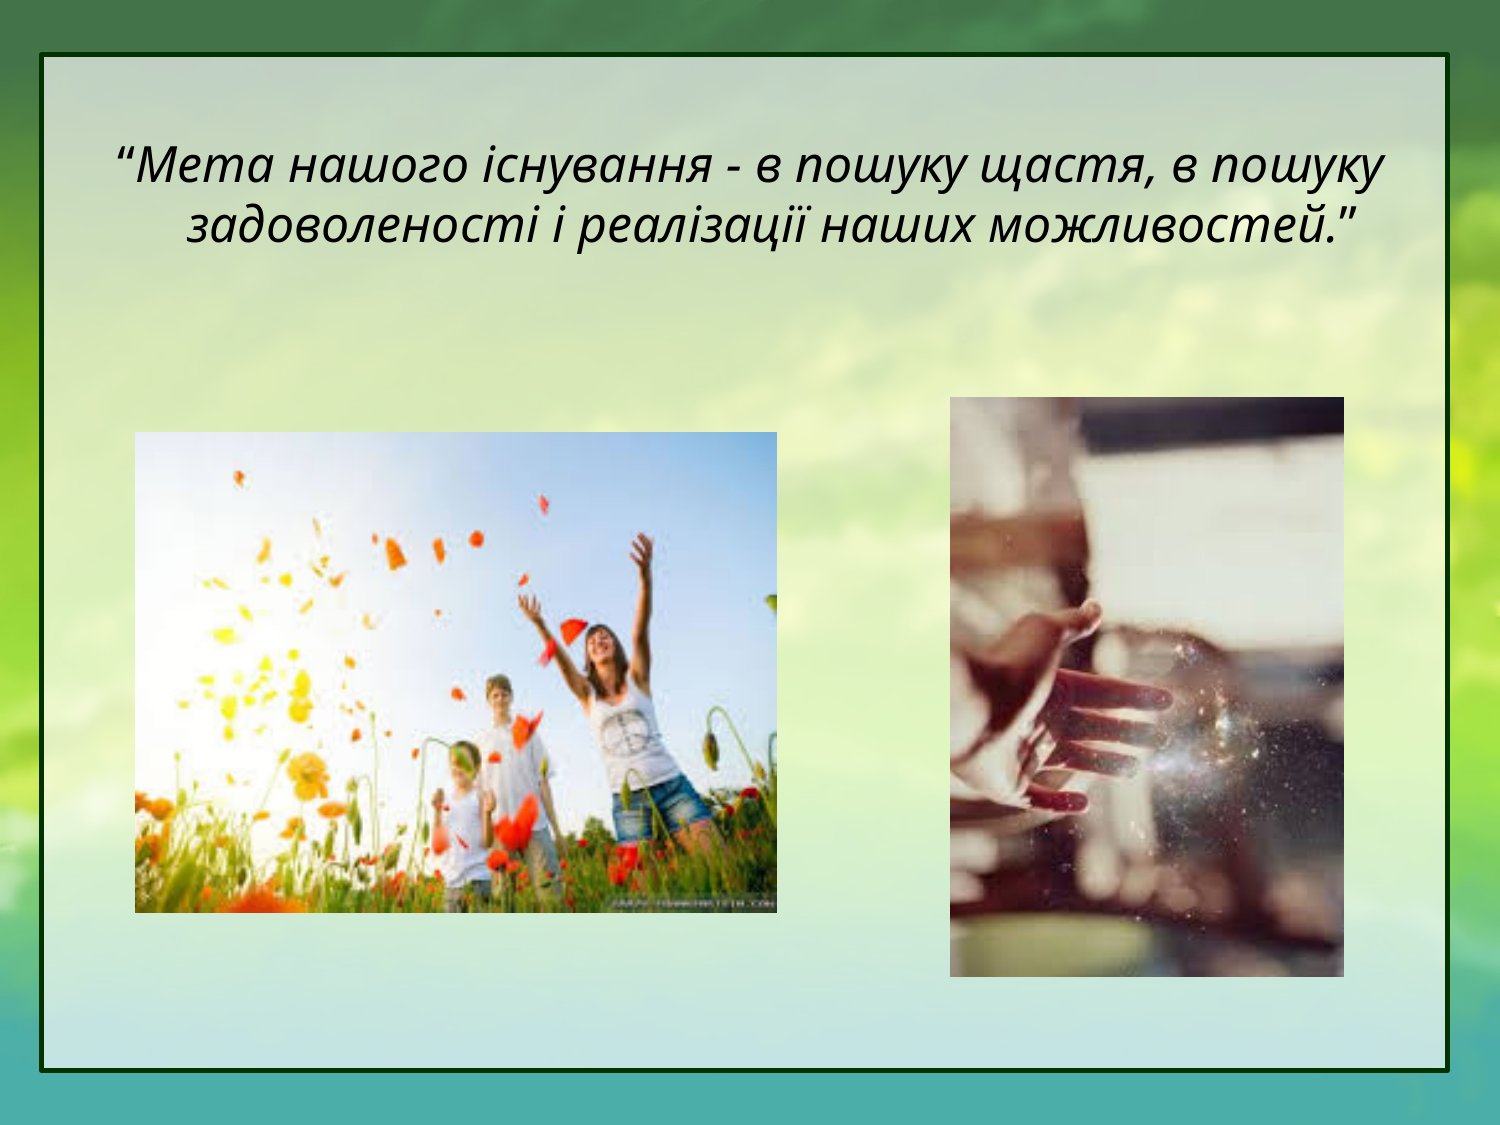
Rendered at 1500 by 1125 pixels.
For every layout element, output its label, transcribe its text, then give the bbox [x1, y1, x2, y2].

picture [0, 0, 1500, 1125]
list “Мета нашого існування - в пошуку щастя, в пошуку задоволеності і реалізації наших можливостей.” [39, 52, 1450, 1073]
